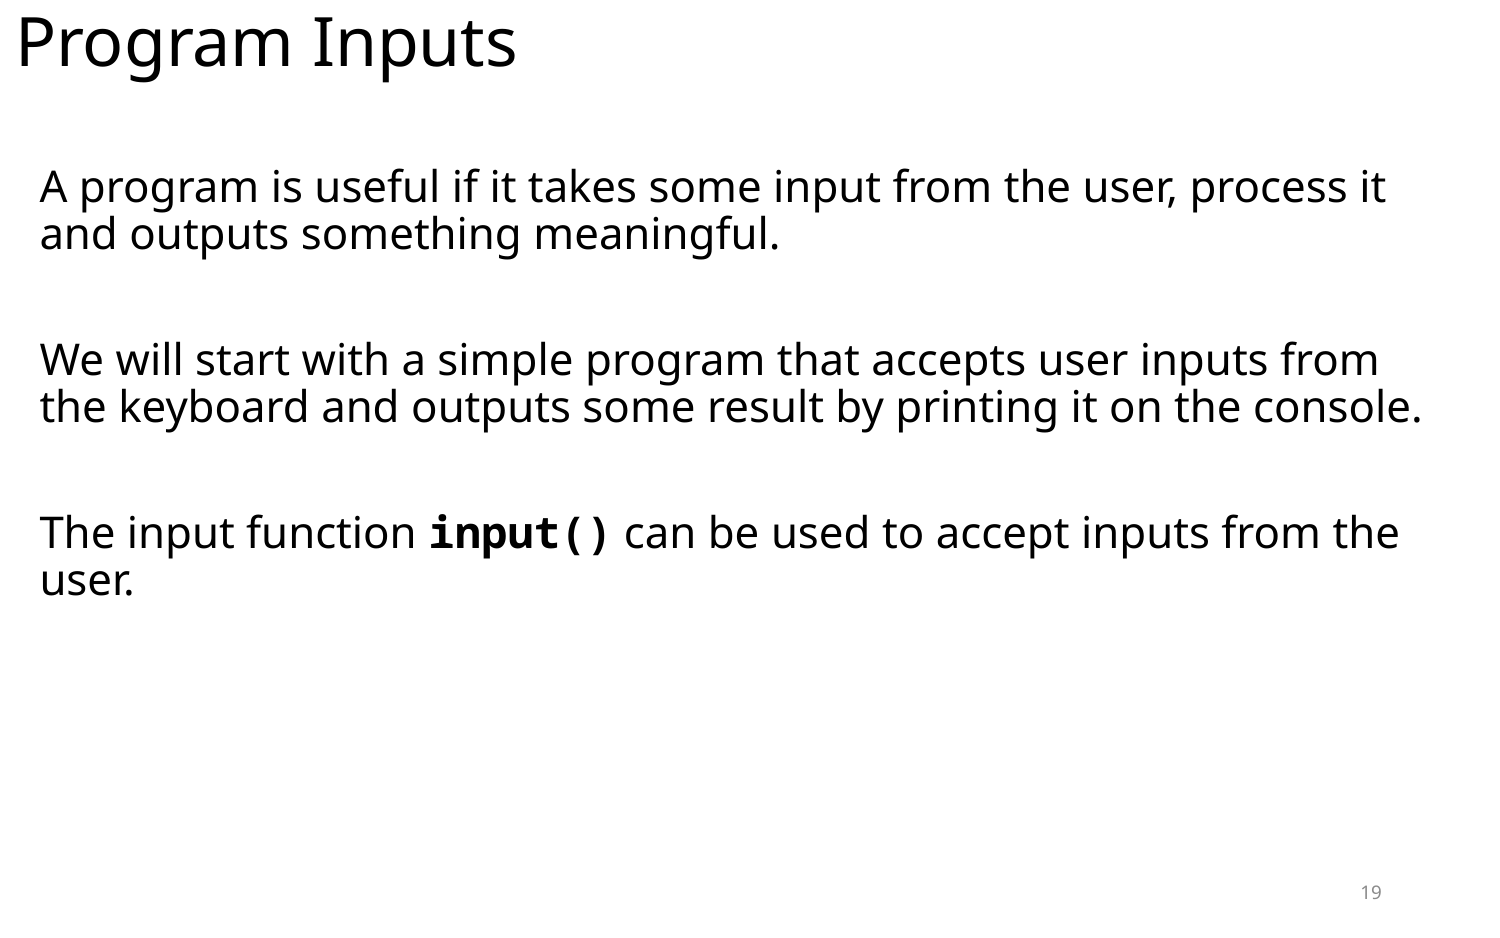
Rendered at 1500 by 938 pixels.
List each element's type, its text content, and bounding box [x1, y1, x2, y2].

title Program Inputs [0, 0, 1294, 89]
slide_number 19 [1059, 868, 1397, 919]
list A program is useful if it takes some input from the user, process it and outputs something meaningful. We will start with a simple program that accepts user inputs from the keyboard and outputs some result by printing it on the console. The input function input() can be used to accept inputs from the user. [24, 88, 1460, 919]
